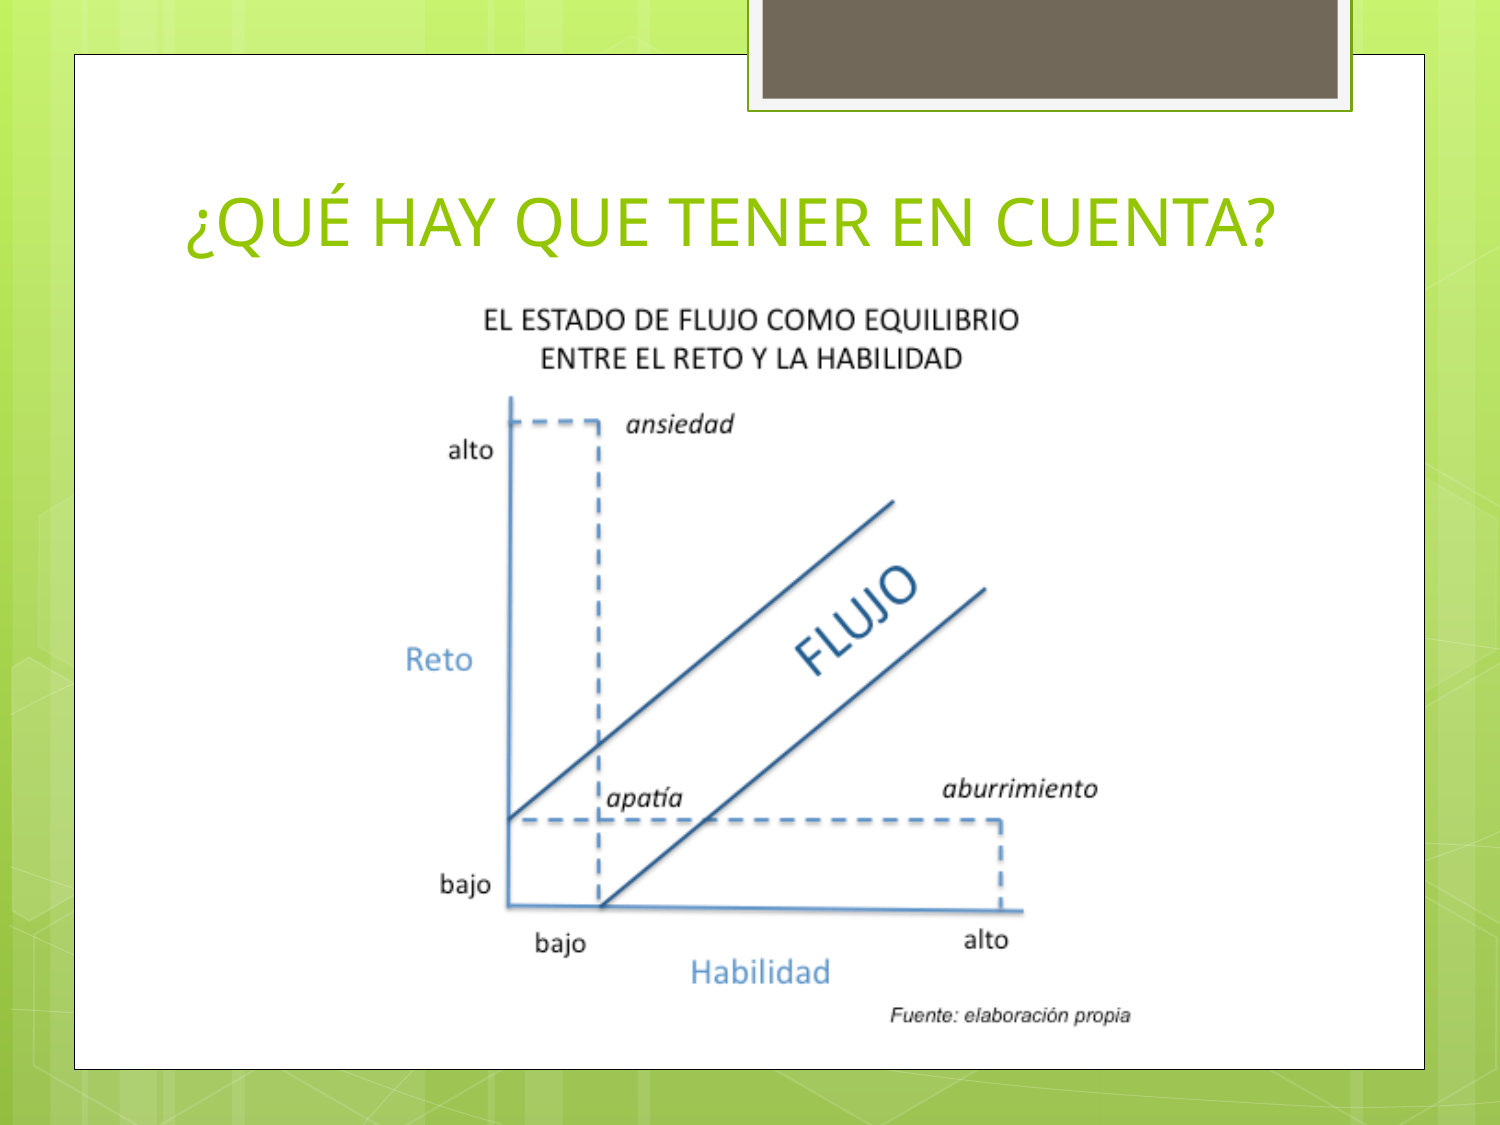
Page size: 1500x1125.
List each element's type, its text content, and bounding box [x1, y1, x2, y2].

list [371, 290, 1140, 1030]
title ¿QUÉ HAY QUE TENER EN CUENTA? [171, 168, 1324, 268]
